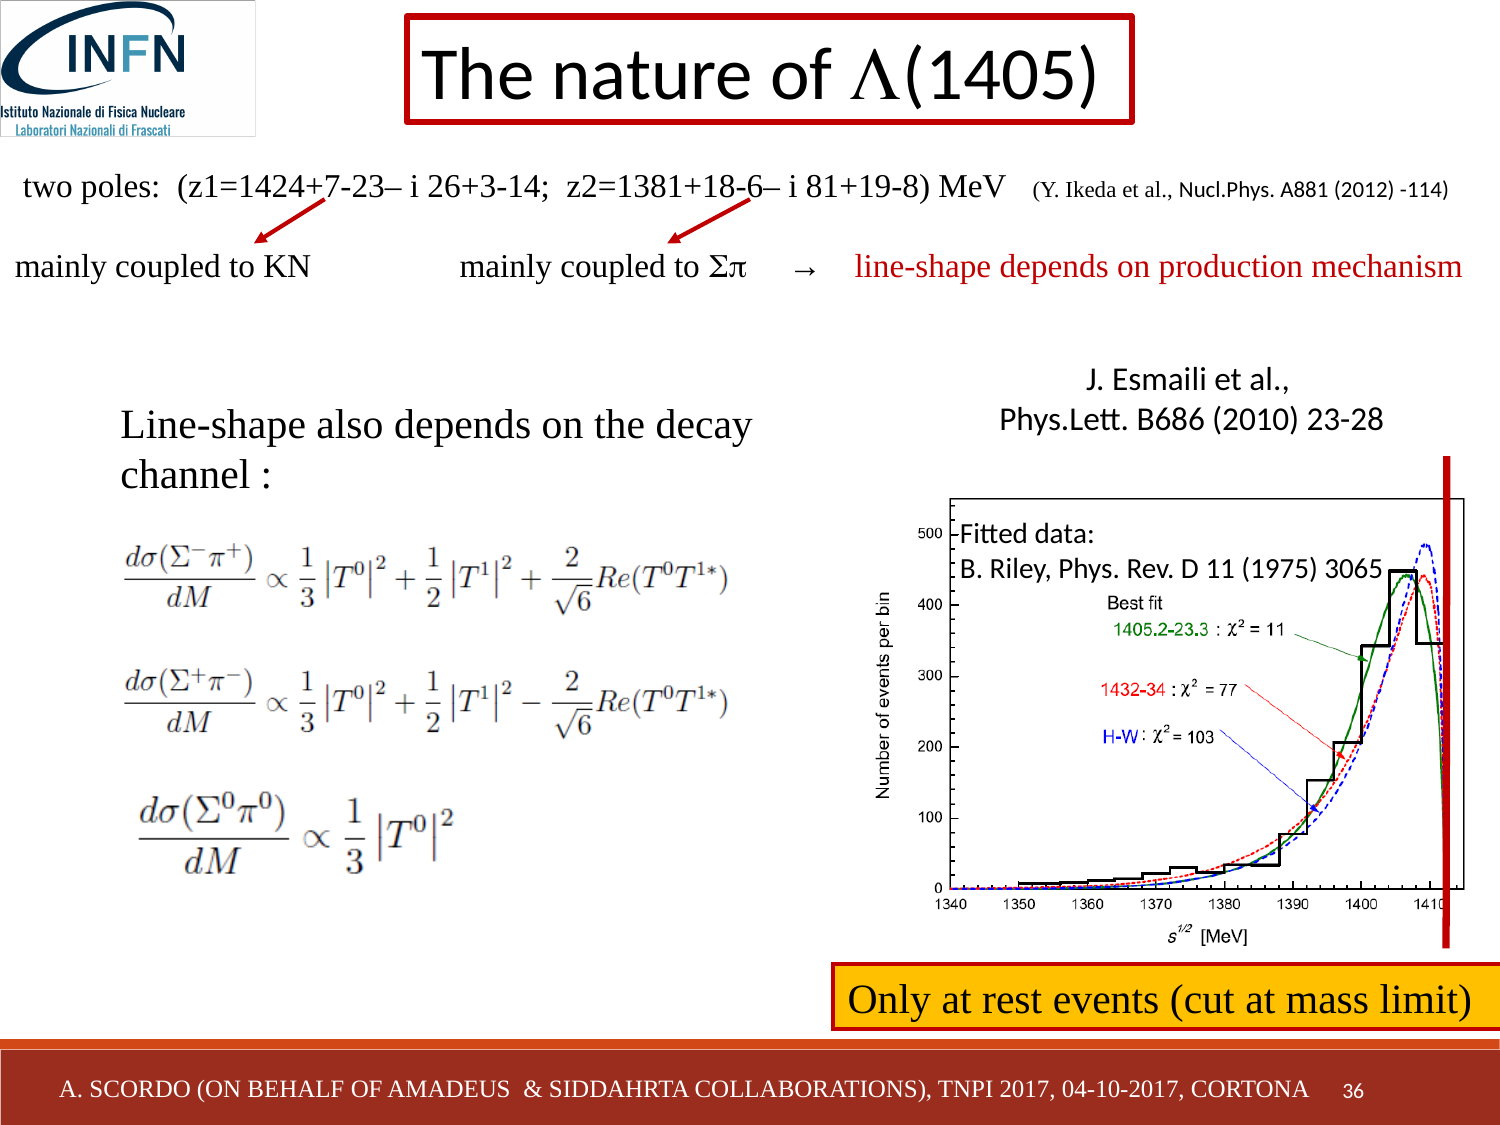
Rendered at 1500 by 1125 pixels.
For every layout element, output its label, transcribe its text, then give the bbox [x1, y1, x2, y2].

text_box two poles: (z1=1424+7-23– i 26+3-14; z2=1381+18-6– i 81+19-8) MeV (Y. Ikeda et al., Nucl.Phys. A881 (2012) -114) mainly coupled to KN mainly coupled to  → line-shape depends on production mechanism [0, 117, 1500, 293]
picture [122, 541, 731, 743]
text_box J. Esmaili et al., Phys.Lett. B686 (2010) 23-28 [984, 349, 1400, 445]
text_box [253, 198, 326, 244]
picture [868, 476, 1483, 1020]
text_box Line-shape also depends on the decay channel : [105, 389, 798, 505]
footer A. Scordo (on behalf of AMADEUS & SIDDAHRTA collaborations), TNPI 2017, 04-10-2017, Cortona [17, 1057, 1353, 1118]
text_box Only at rest events (cut at mass limit) [832, 964, 1500, 1030]
slide_number 36 [1217, 1059, 1380, 1120]
picture [0, 0, 257, 138]
text_box The nature of (1405) [406, 16, 1132, 117]
picture [118, 763, 500, 906]
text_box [666, 198, 751, 244]
